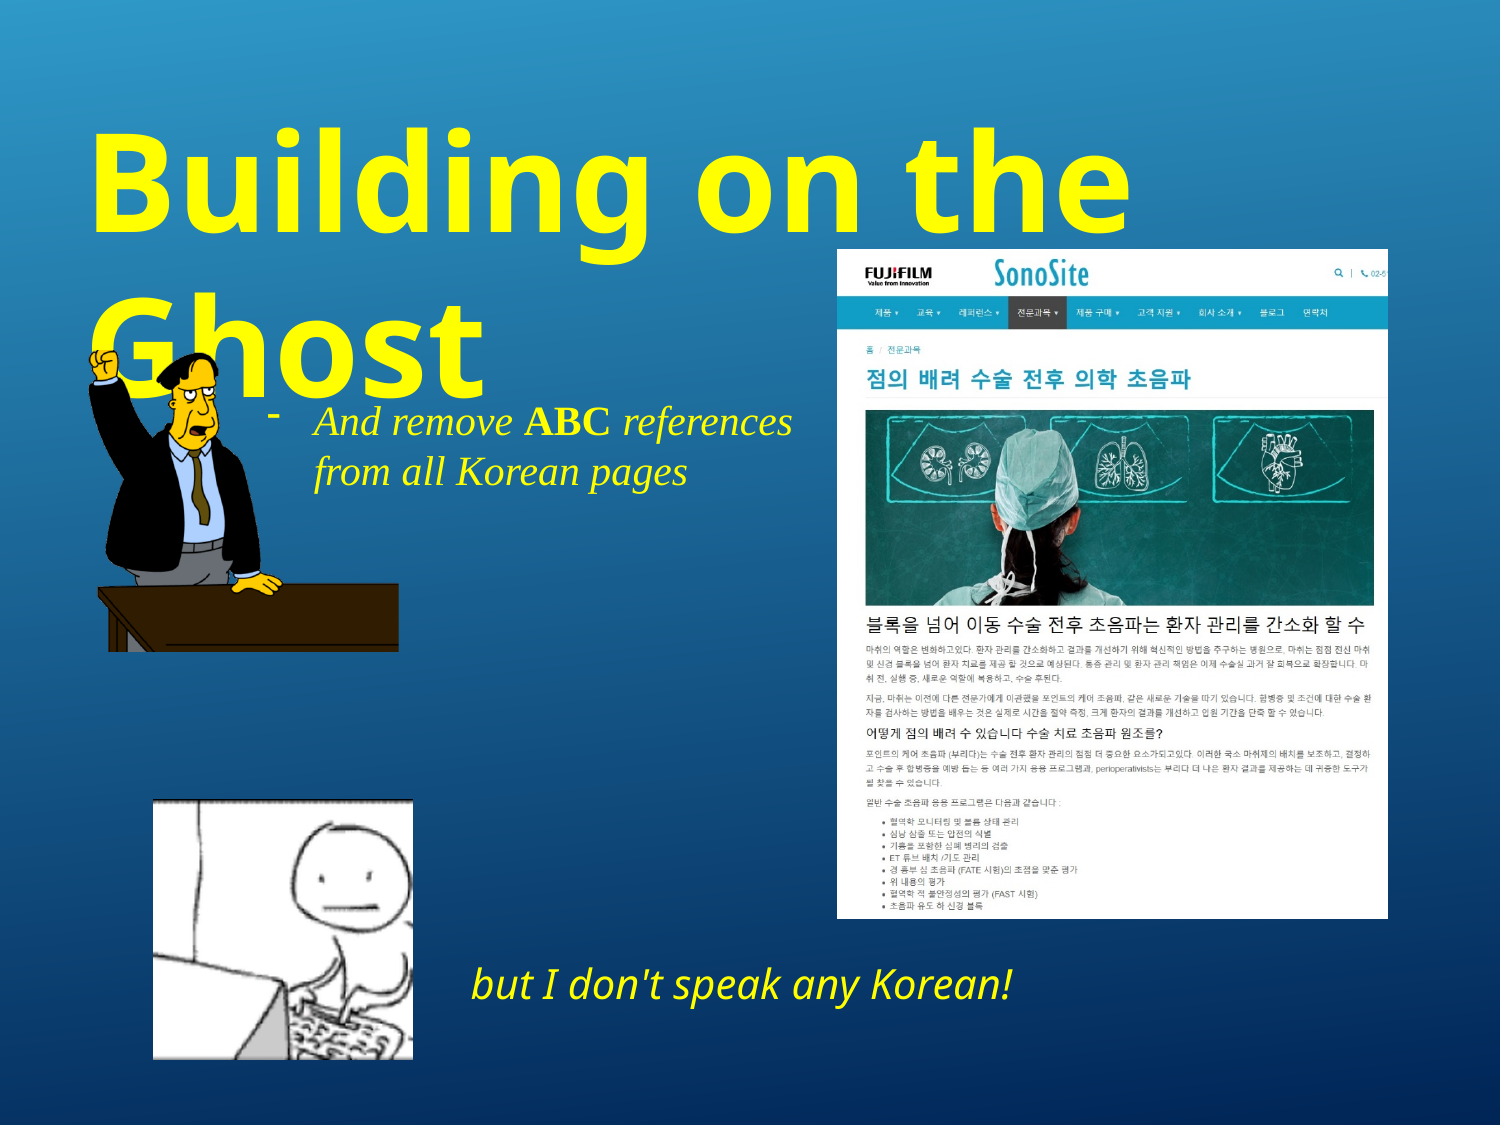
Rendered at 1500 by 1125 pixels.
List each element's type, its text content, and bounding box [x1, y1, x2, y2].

picture [87, 349, 399, 652]
text_box Building on the Ghost [69, 87, 1425, 433]
text_box but I don't speak any Korean! [455, 950, 1028, 1015]
text_box And remove ABC references from all Korean pages [399, 386, 819, 502]
picture [152, 799, 413, 1060]
picture [837, 249, 1388, 919]
